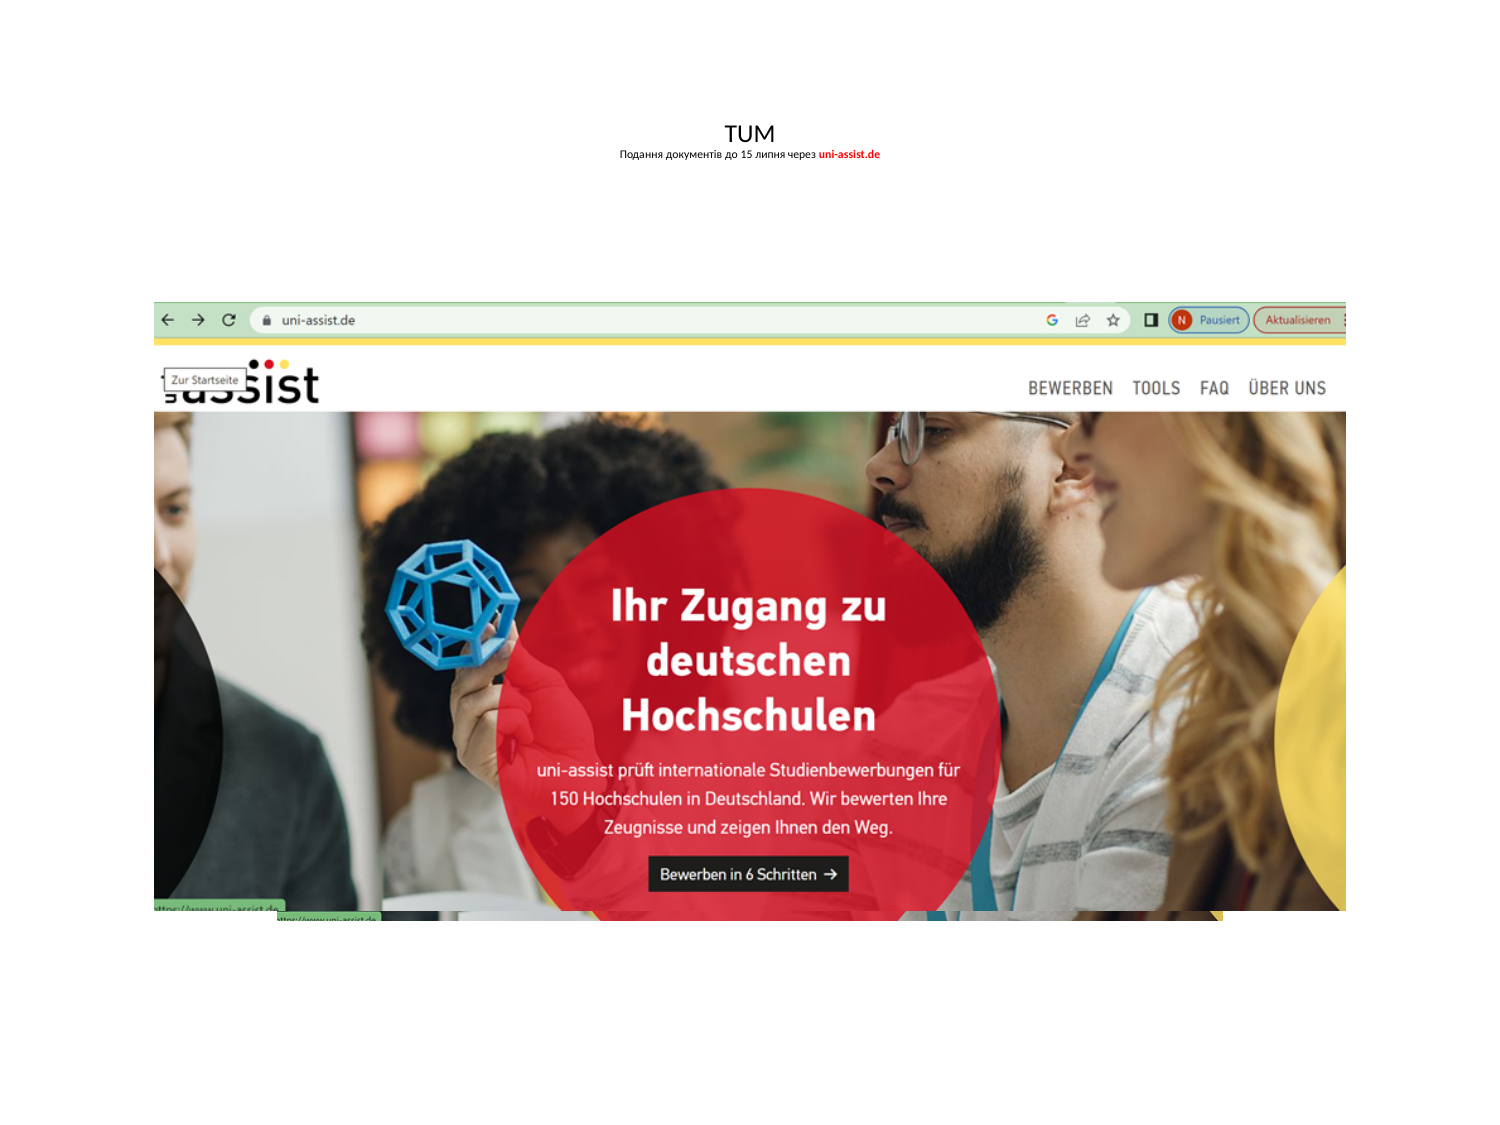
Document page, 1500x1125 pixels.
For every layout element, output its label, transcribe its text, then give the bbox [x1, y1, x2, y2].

title TUM Подання документів до 15 липня через uni-assist.de [75, 45, 1425, 233]
picture [277, 911, 1223, 921]
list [153, 302, 1346, 911]
